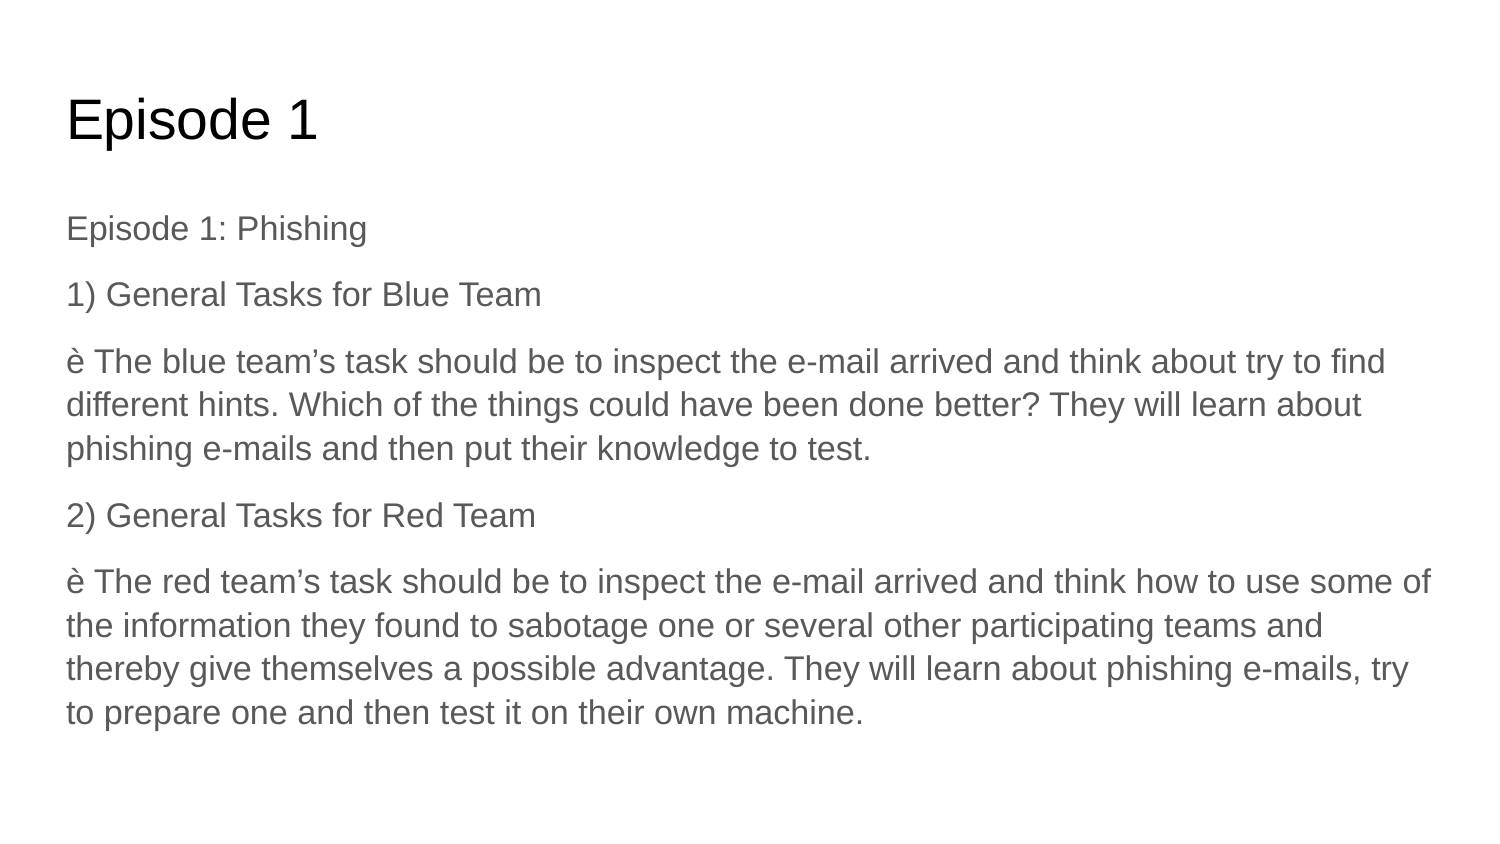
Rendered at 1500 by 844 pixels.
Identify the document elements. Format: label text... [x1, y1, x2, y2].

list Episode 1: Phishing 1) General Tasks for Blue Team è The blue team’s task should be to inspect the e-mail arrived and think about try to find different hints. Which of the things could have been done better? They will learn about phishing e-mails and then put their knowledge to test. 2) General Tasks for Red Team è The red team’s task should be to inspect the e-mail arrived and think how to use some of the information they found to sabotage one or several other participating teams and thereby give themselves a possible advantage. They will learn about phishing e-mails, try to prepare one and then test it on their own machine. [51, 189, 1449, 750]
title Episode 1 [51, 72, 1449, 167]
